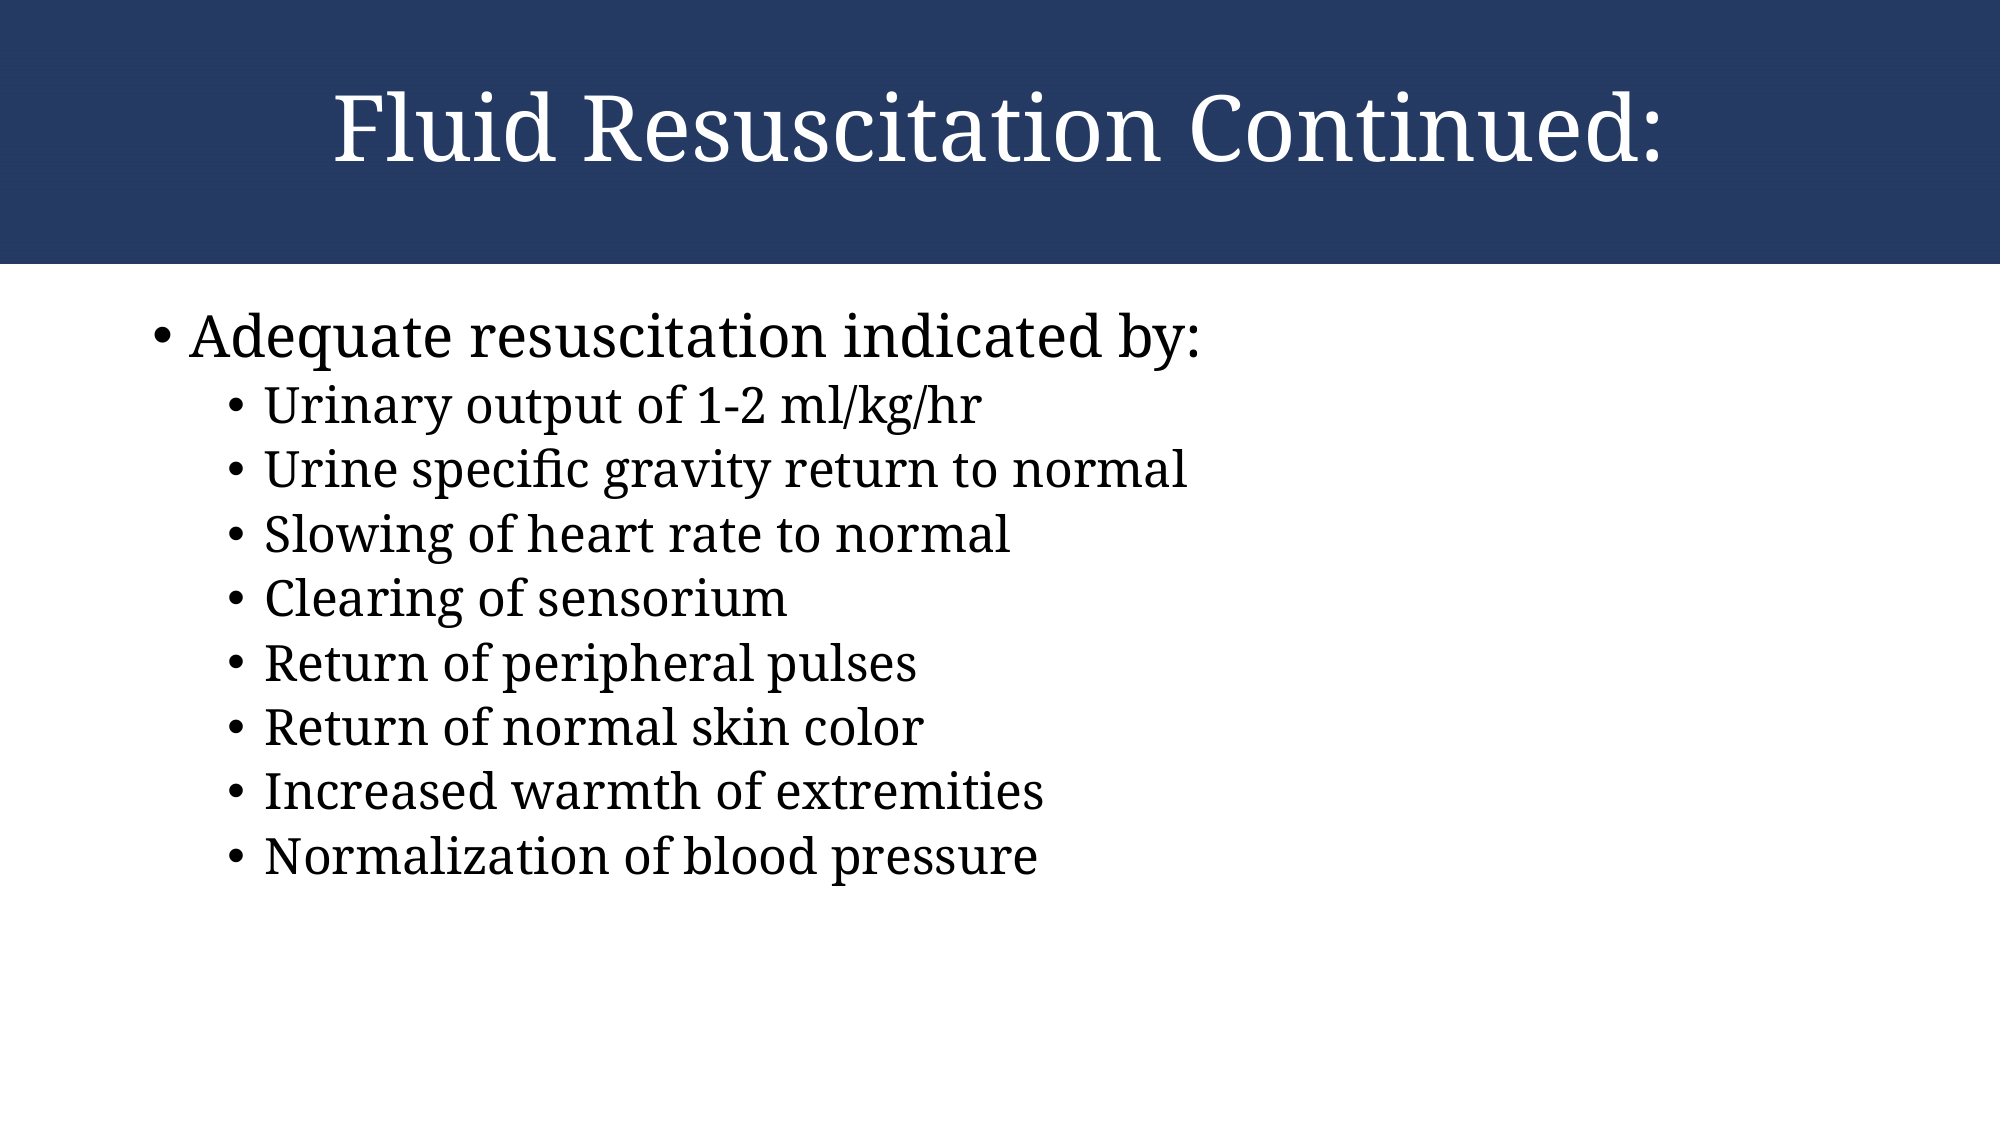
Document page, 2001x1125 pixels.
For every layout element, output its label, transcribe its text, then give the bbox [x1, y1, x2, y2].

title Fluid Resuscitation Continued: [0, 0, 2000, 264]
list Adequate resuscitation indicated by: Urinary output of 1-2 ml/kg/hr Urine specific gravity return to normal Slowing of heart rate to normal Clearing of sensorium Return of peripheral pulses Return of normal skin color Increased warmth of extremities Normalization of blood pressure [137, 299, 1863, 1014]
